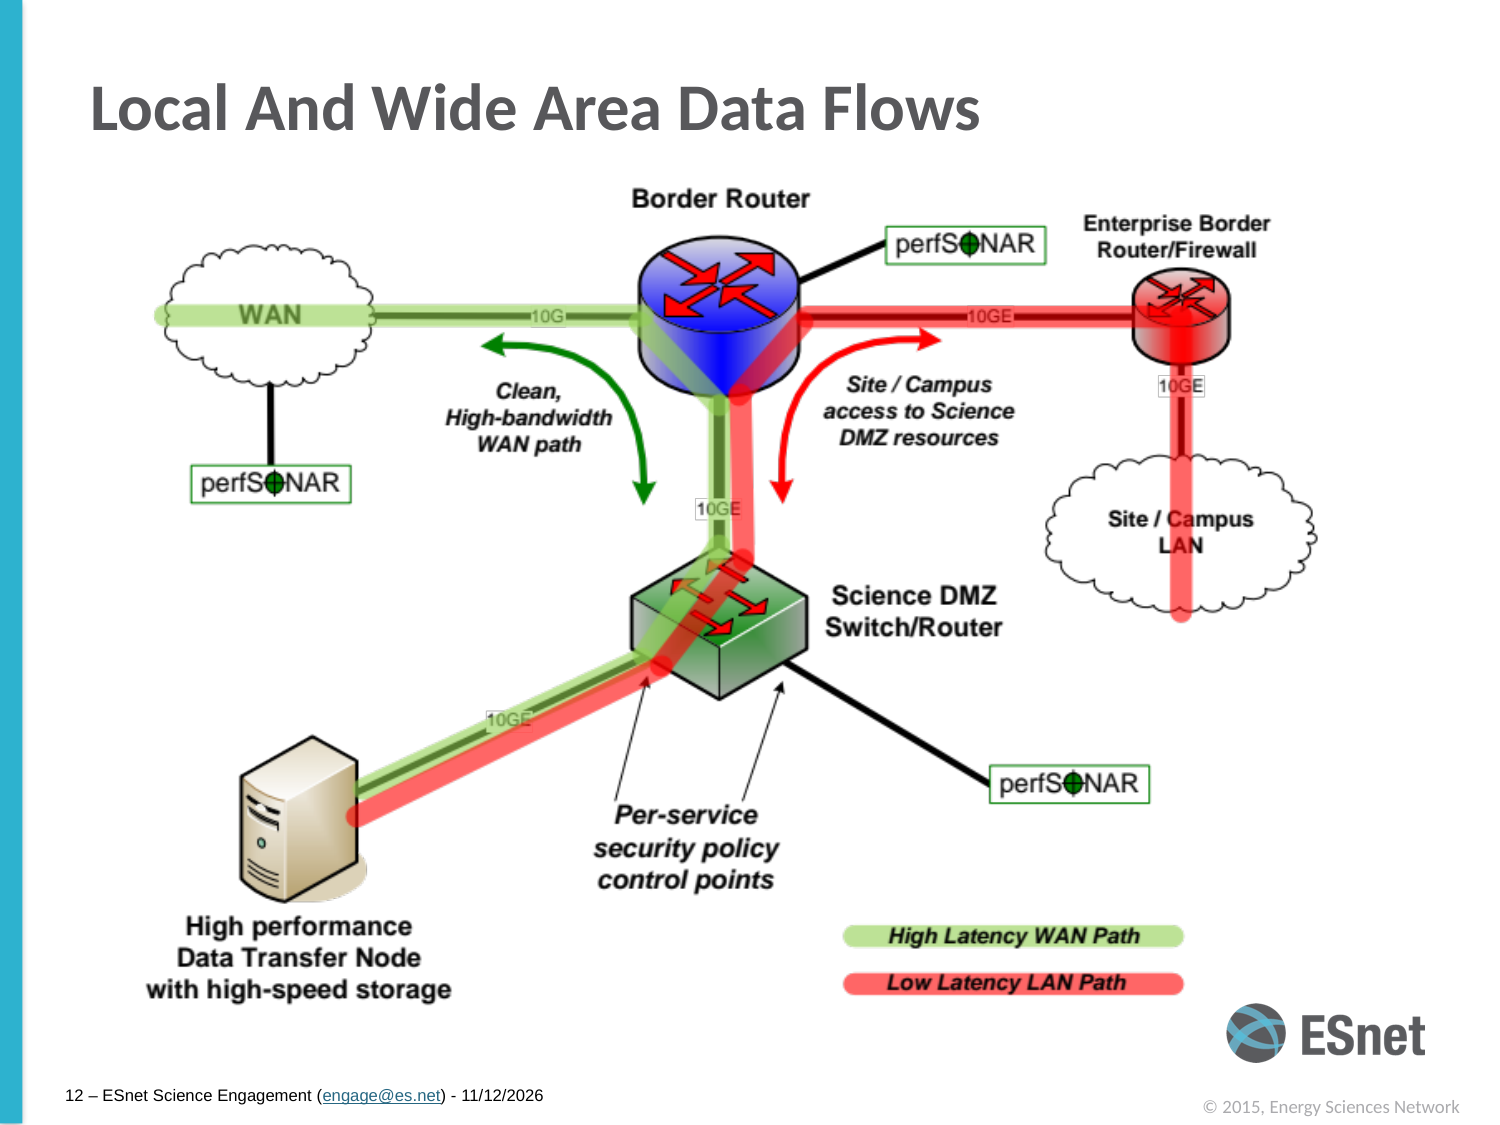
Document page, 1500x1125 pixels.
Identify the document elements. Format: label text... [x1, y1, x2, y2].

text_box © 2015, Energy Sciences Network [1187, 1095, 1500, 1125]
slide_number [50, 1090, 582, 1110]
title Local And Wide Area Data Flows [75, 10, 1240, 118]
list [0, 119, 1500, 1083]
